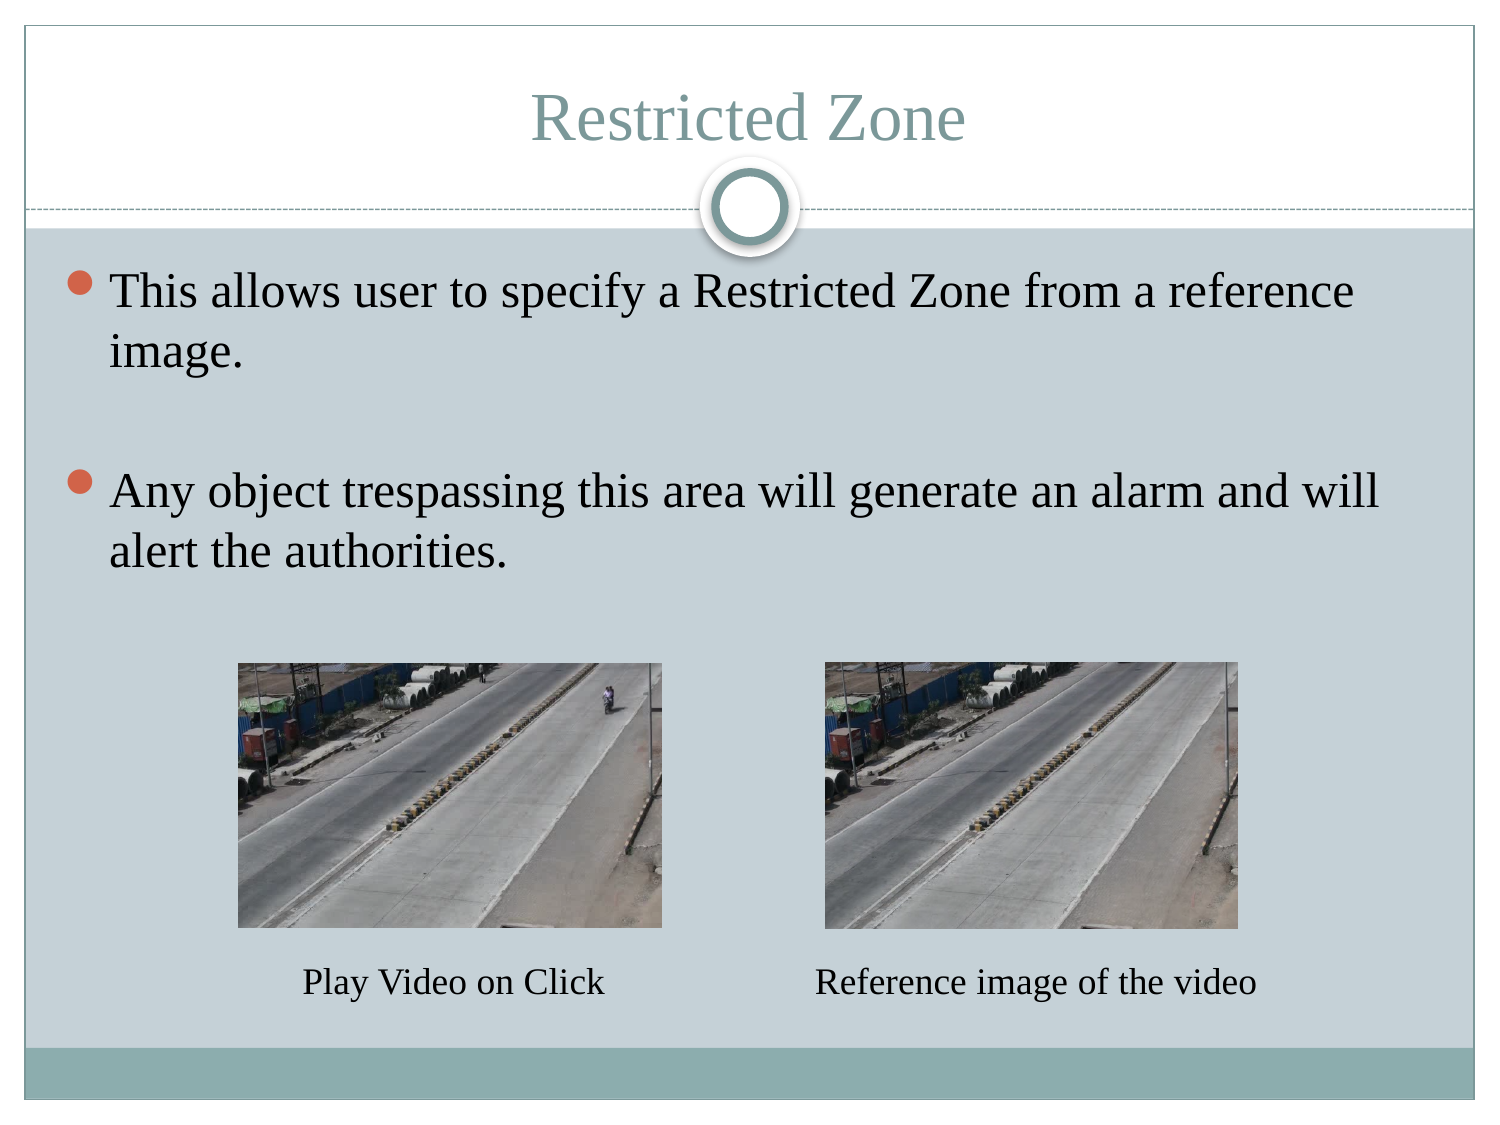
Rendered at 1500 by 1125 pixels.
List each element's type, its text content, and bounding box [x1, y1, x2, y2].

title Restricted Zone [49, 37, 1450, 162]
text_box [237, 662, 663, 929]
list This allows user to specify a Restricted Zone from a reference image. Any object trespassing this area will generate an alarm and will alert the authorities. [49, 250, 1445, 1001]
text_box Play Video on Click [287, 949, 625, 1010]
text_box Reference image of the video [800, 949, 1288, 1010]
picture [824, 662, 1238, 929]
